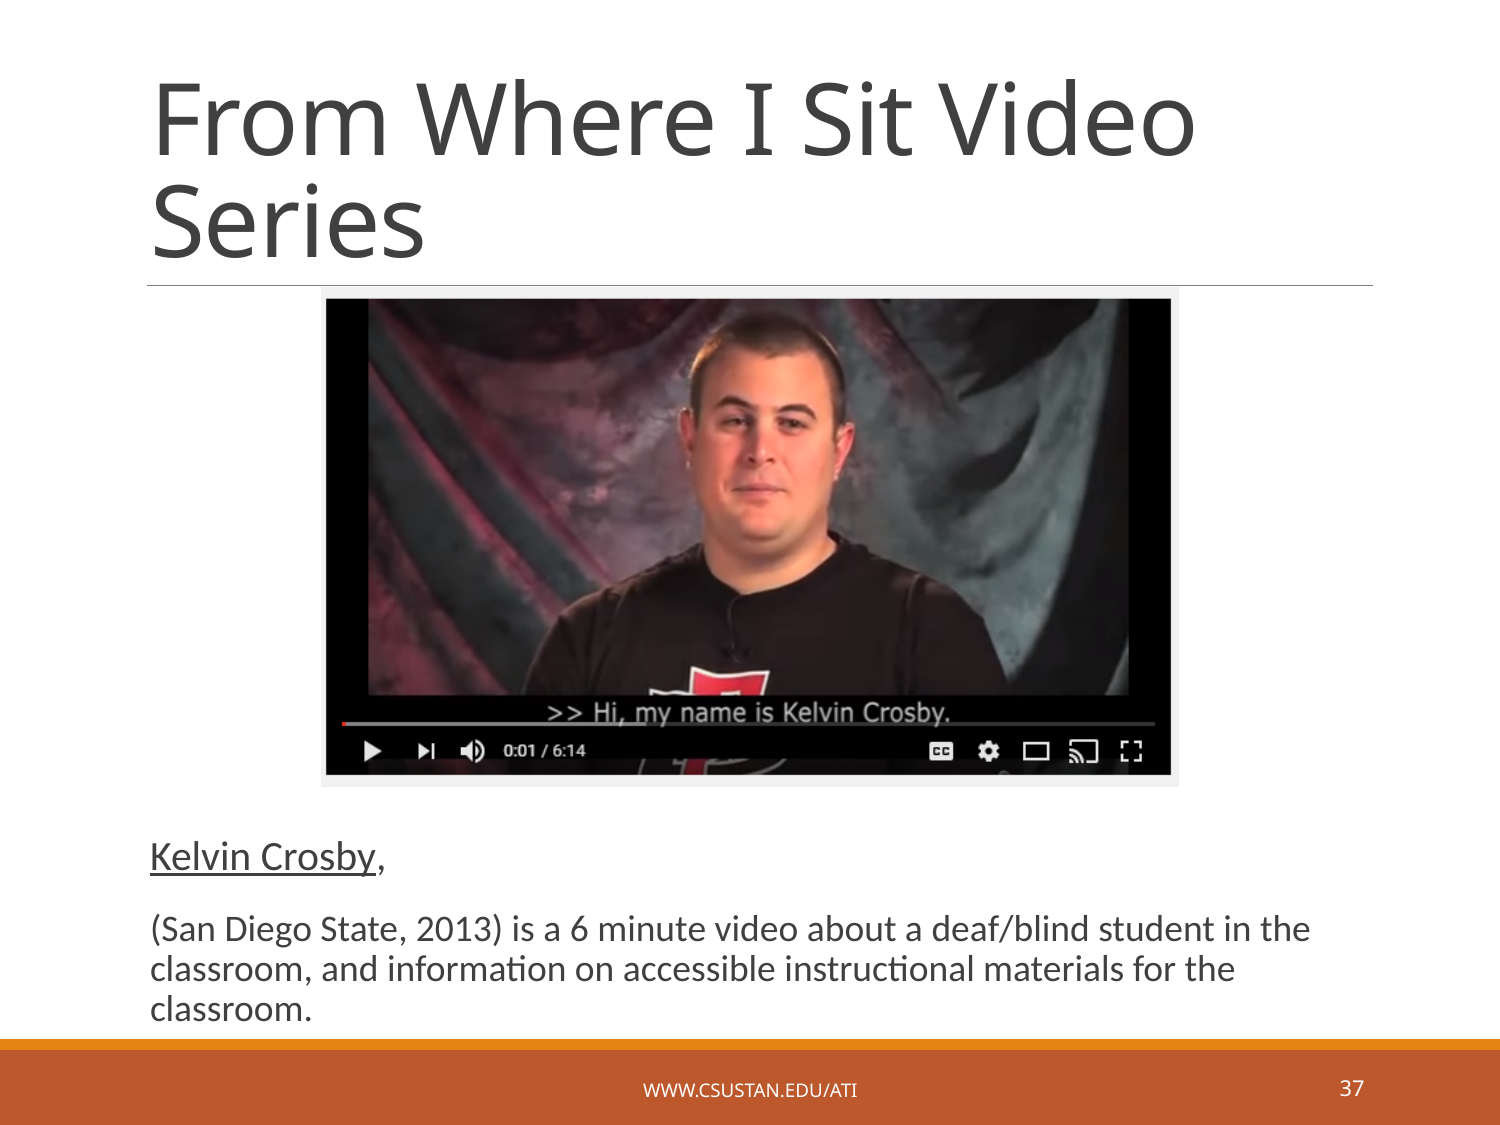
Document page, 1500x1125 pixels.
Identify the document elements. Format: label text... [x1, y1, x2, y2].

footer www.csustan.edu/ati [453, 1059, 1047, 1120]
list Kelvin Crosby, (San Diego State, 2013) is a 6 minute video about a deaf/blind student in the classroom, and information on accessible instructional materials for the classroom. [135, 302, 1373, 1050]
picture [320, 286, 1180, 787]
slide_number 37 [1218, 1059, 1380, 1120]
title From Where I Sit Video Series [135, 47, 1373, 285]
